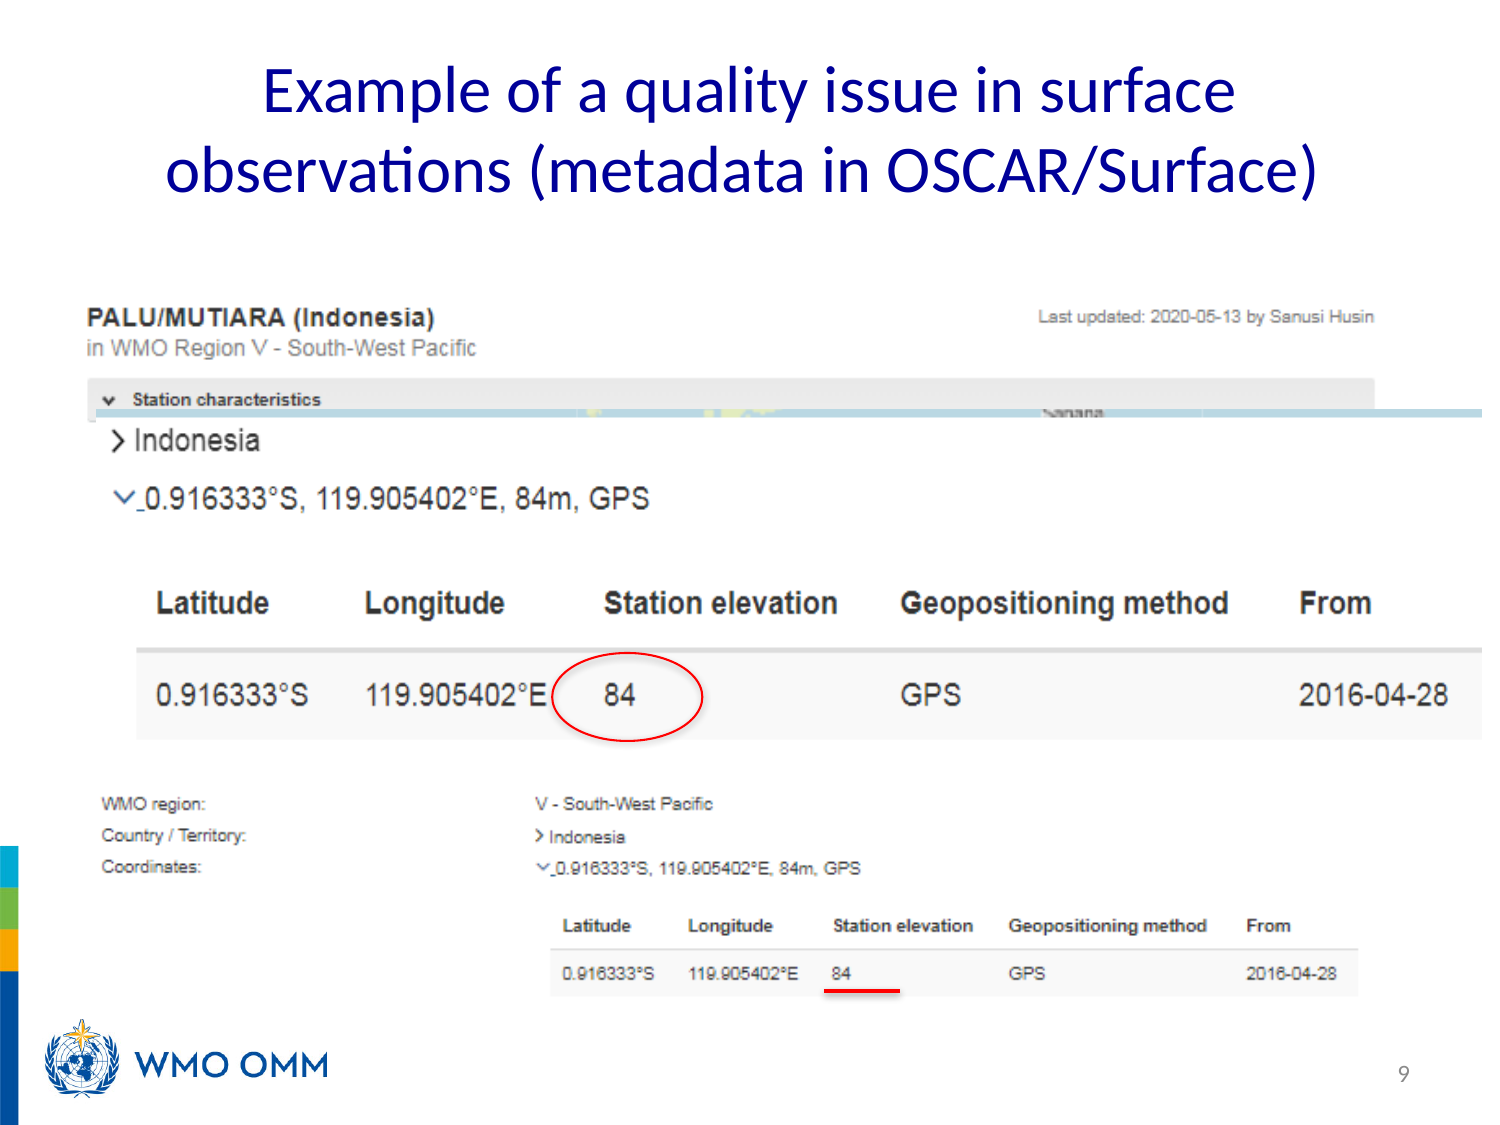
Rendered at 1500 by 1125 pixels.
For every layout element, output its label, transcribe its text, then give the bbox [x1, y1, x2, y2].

title Example of a quality issue in surface observations (metadata in OSCAR/Surface) [75, 45, 1425, 207]
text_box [74, 288, 1401, 1020]
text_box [95, 409, 1482, 770]
slide_number 9 [1074, 1042, 1425, 1103]
picture [0, 845, 327, 1125]
